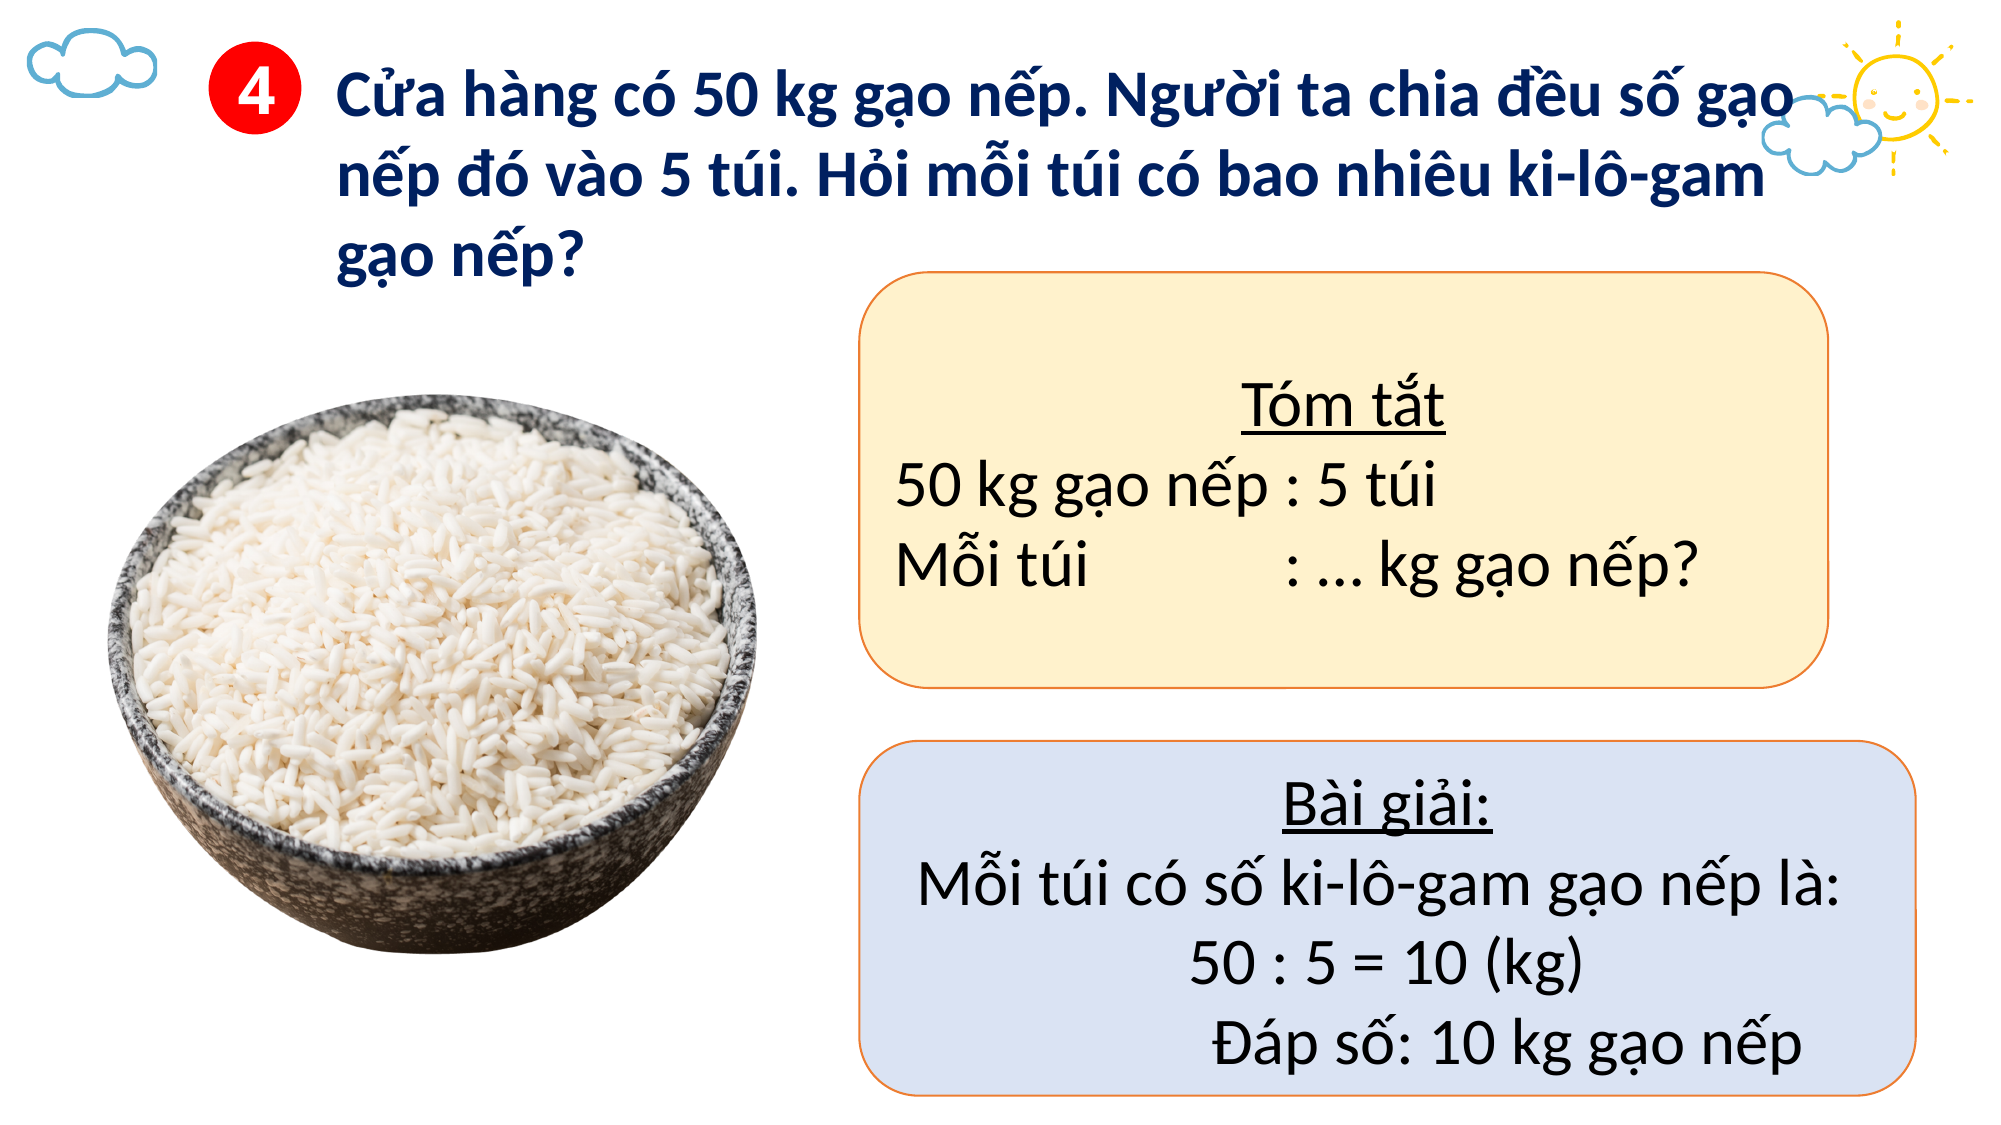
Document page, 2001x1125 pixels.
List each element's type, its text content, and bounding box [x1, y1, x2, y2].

picture [26, 28, 158, 98]
text_box Cửa hàng có 50 kg gạo nếp. Người ta chia đều số gạo nếp đó vào 5 túi. Hỏi mỗi túi có bao nhiêu ki-lô-gam gạo nếp? [321, 42, 1868, 298]
picture [1761, 19, 1974, 176]
text_box Bài giải: Mỗi túi có số ki-lô-gam gạo nếp là: 50 : 5 = 10 (kg) Đáp số: 10 kg gạo nếp [858, 739, 1917, 1097]
text_box Tóm tắt 50 kg gạo nếp : 5 túi Mỗi túi : … kg gạo nếp? [858, 271, 1830, 690]
picture [0, 222, 827, 1049]
text_box 4 [208, 41, 302, 135]
